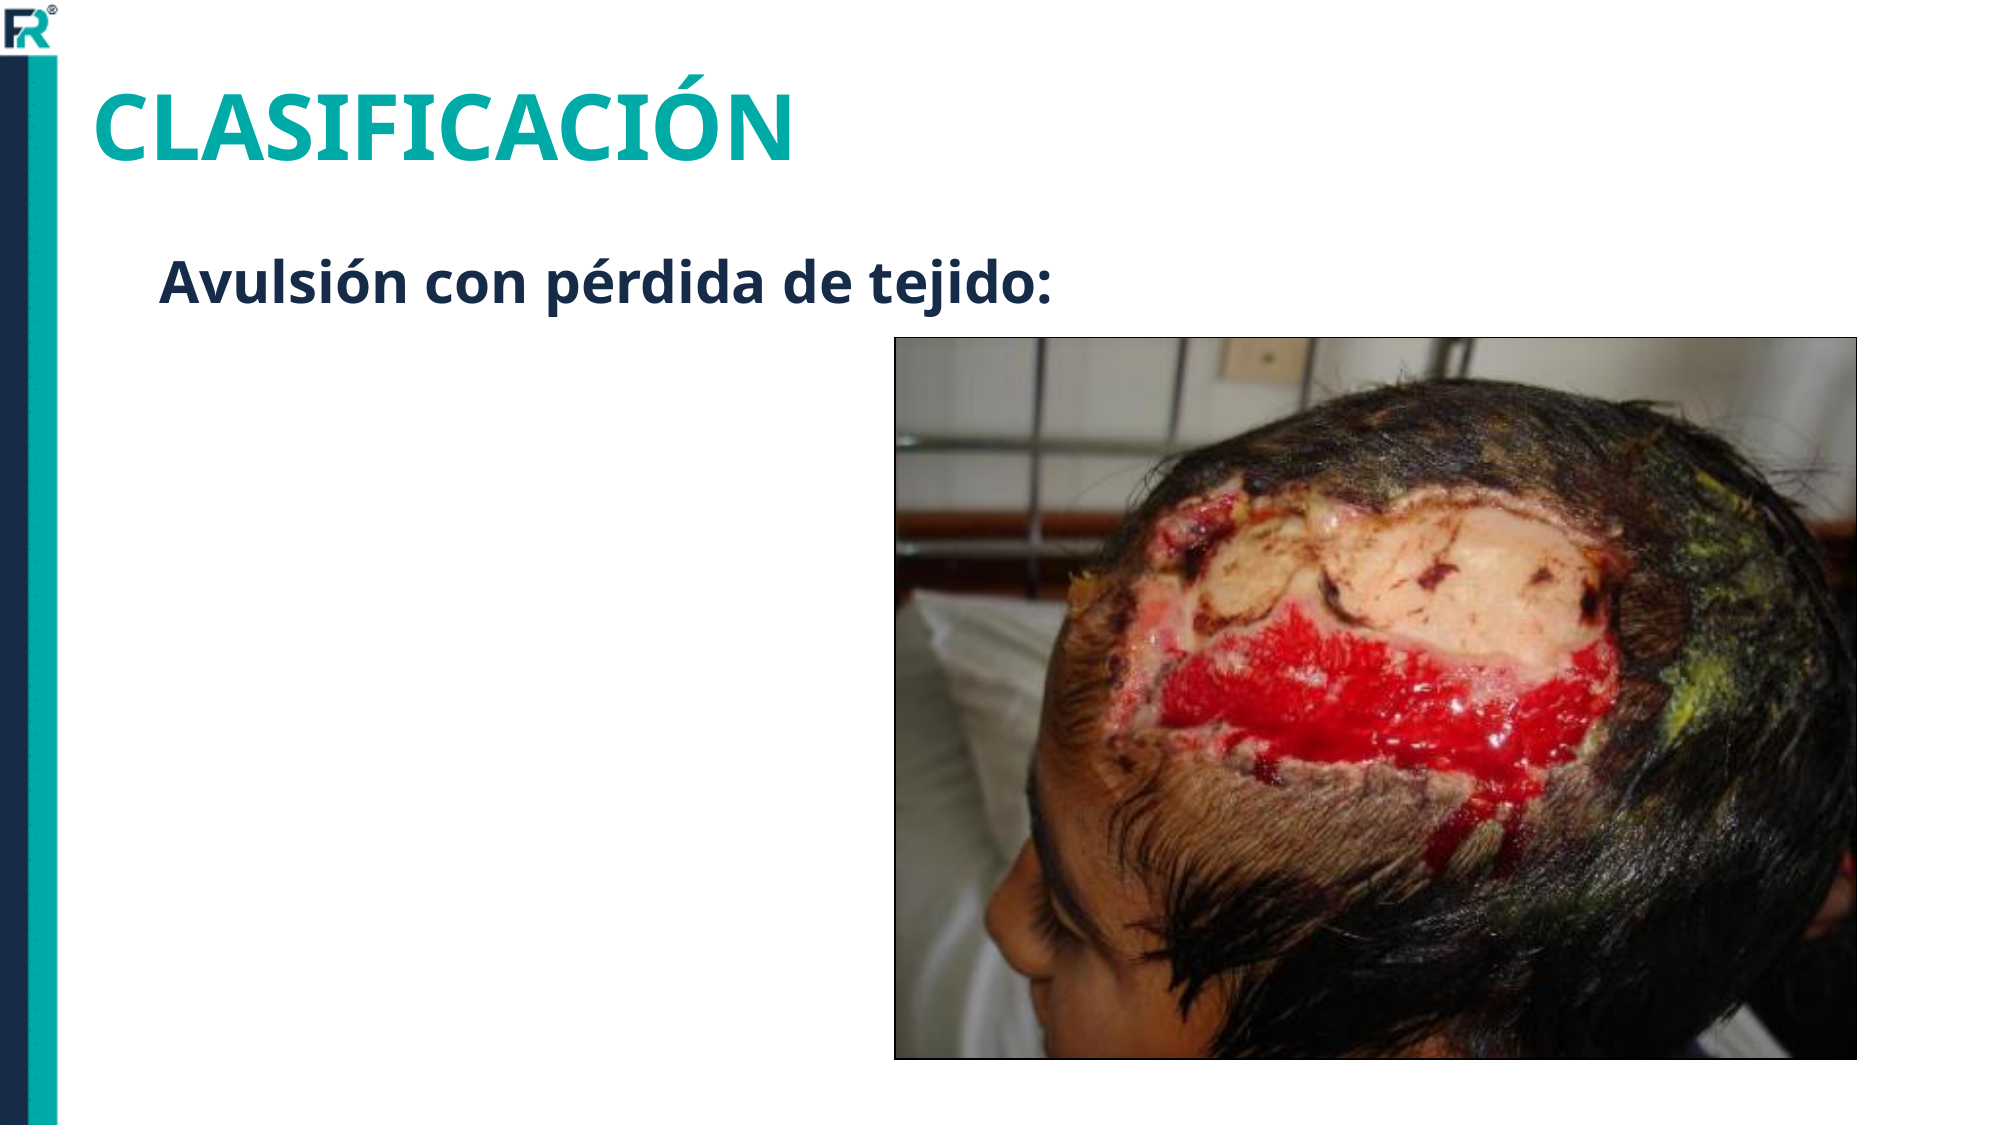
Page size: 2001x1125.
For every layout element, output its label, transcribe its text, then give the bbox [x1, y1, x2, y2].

picture [0, 0, 2001, 1125]
text_box Avulsión con pérdida de tejido: [144, 245, 1870, 960]
title CLASIFICACIÓN [76, 22, 1802, 240]
